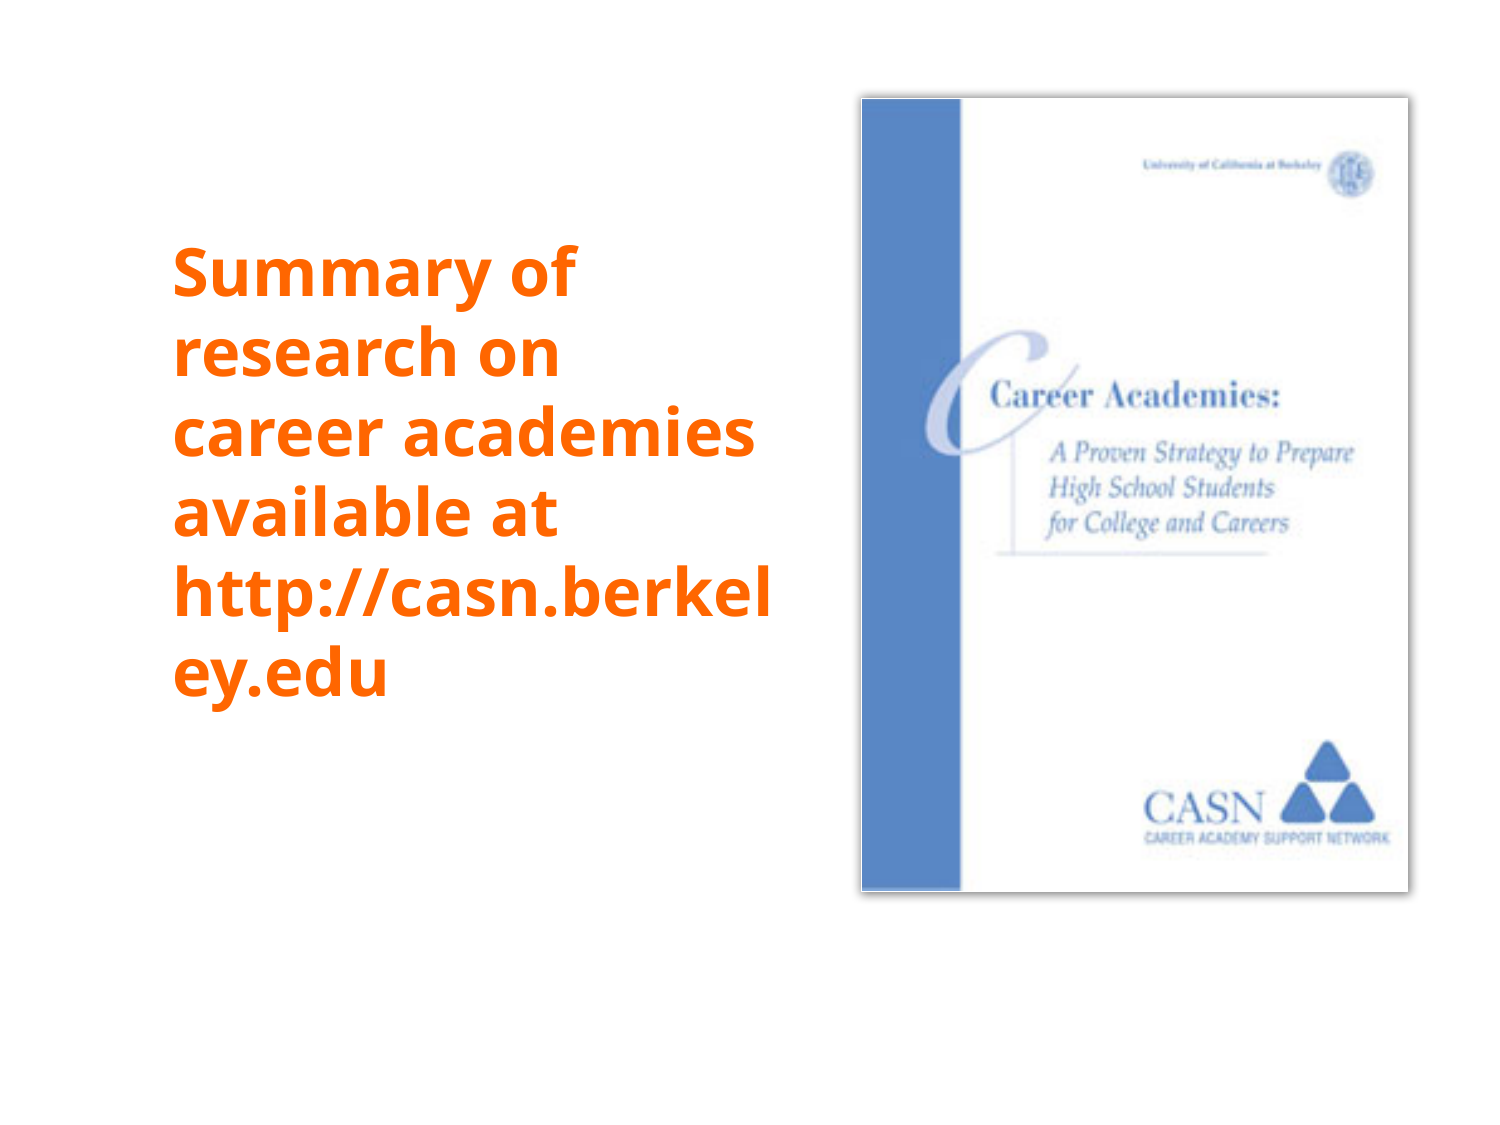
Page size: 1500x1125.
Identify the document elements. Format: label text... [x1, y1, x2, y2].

picture [861, 97, 1408, 892]
text_box Summary of research on career academies available at http://casn.berkeley.edu [157, 222, 792, 717]
